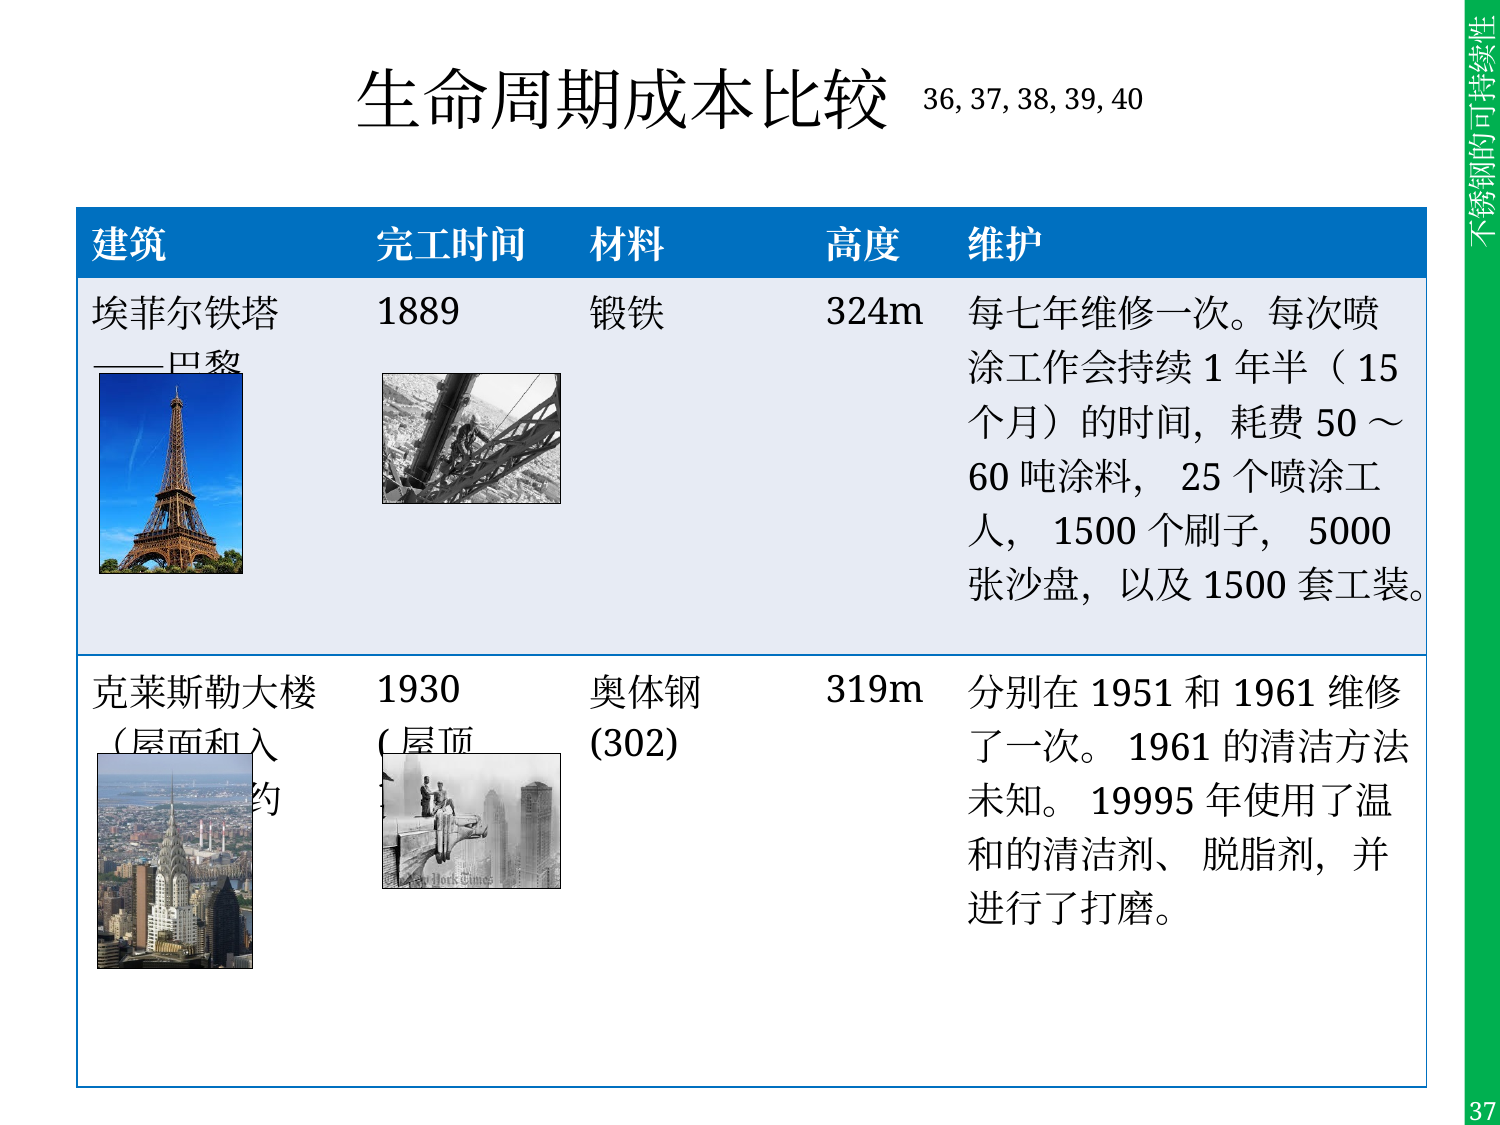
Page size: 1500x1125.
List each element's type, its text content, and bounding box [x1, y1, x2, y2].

table_header 建筑 [78, 209, 362, 276]
table_header 完工时间 [362, 209, 574, 276]
picture [97, 753, 253, 969]
table_header 高度 [811, 209, 952, 276]
picture [382, 373, 562, 504]
table_cell 分别在1951和1961维修了一次。1961的清洁方法未知。19995年使用了温和的清洁剂、 脱脂剂，并进行了打磨。 [952, 656, 1426, 1086]
table_cell 1930 (屋顶1929) [362, 656, 574, 1086]
picture [382, 753, 562, 889]
table_cell 奥体钢 (302) [574, 656, 811, 1086]
table_cell 克莱斯勒大楼（屋面和入口） – 纽约 [78, 656, 362, 1086]
table_header 材料 [574, 209, 811, 276]
table_cell 锻铁 [574, 278, 811, 654]
table_cell 324m [811, 278, 952, 654]
table_cell 319m [811, 656, 952, 1086]
title 生命周期成本比较 36, 37, 38, 39, 40 [75, 45, 1425, 151]
table_cell 每七年维修一次。每次喷涂工作会持续1年半（15个月）的时间，耗费50～60吨涂料，25个喷涂工人，1500个刷子，5000张沙盘，以及1500套工装。 [952, 278, 1426, 654]
slide_number 37 [1446, 1082, 1500, 1125]
picture [98, 373, 243, 574]
table_cell 1889 [362, 278, 574, 654]
table_header 维护 [952, 209, 1426, 276]
table_cell 埃菲尔铁塔——巴黎 [78, 278, 362, 654]
